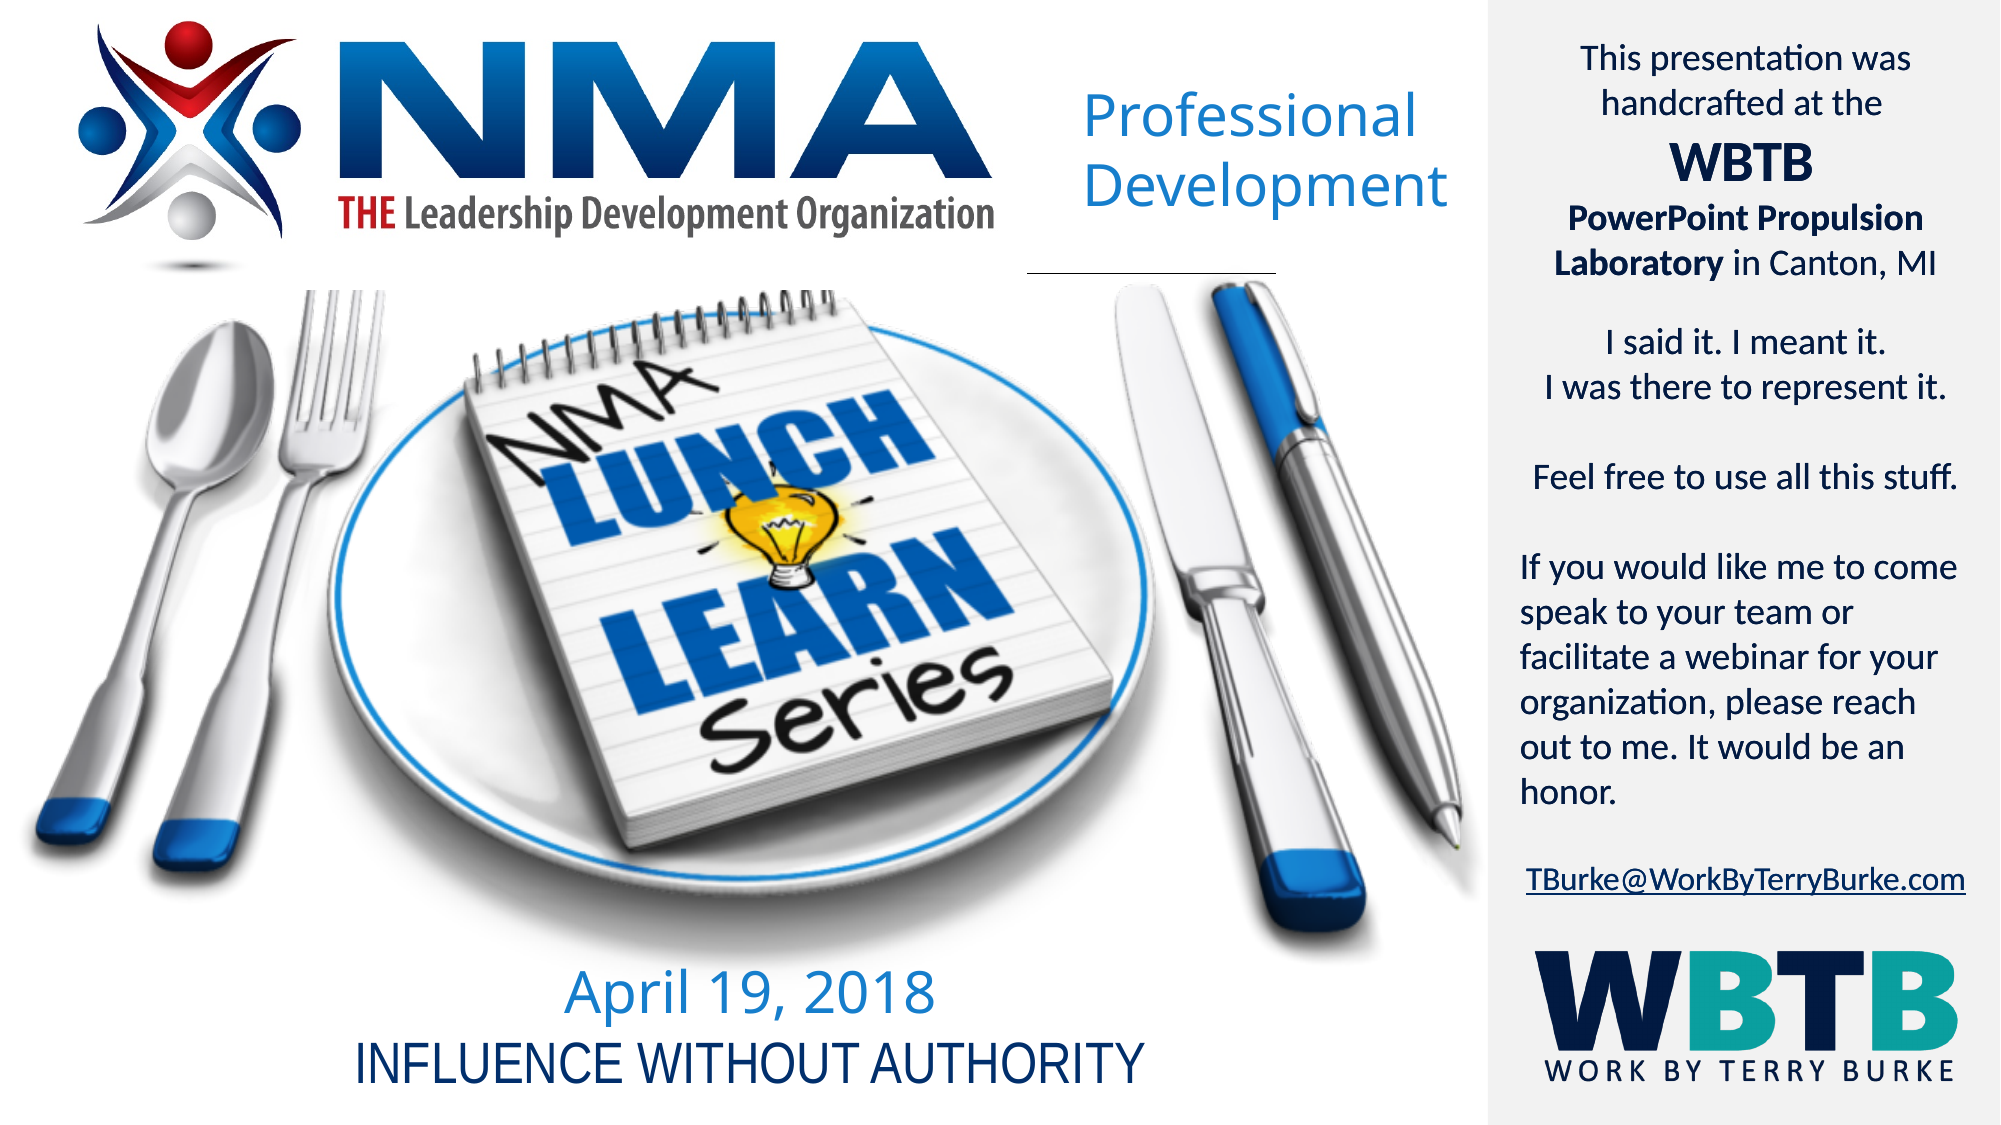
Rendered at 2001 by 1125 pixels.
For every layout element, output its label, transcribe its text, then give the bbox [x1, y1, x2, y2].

picture [0, 214, 1501, 1016]
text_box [28, 6, 1491, 290]
text_box April 19, 2018 INFLUENCE WITHOUT AUTHORITY [339, 1024, 1162, 1103]
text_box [1504, 25, 1988, 1087]
